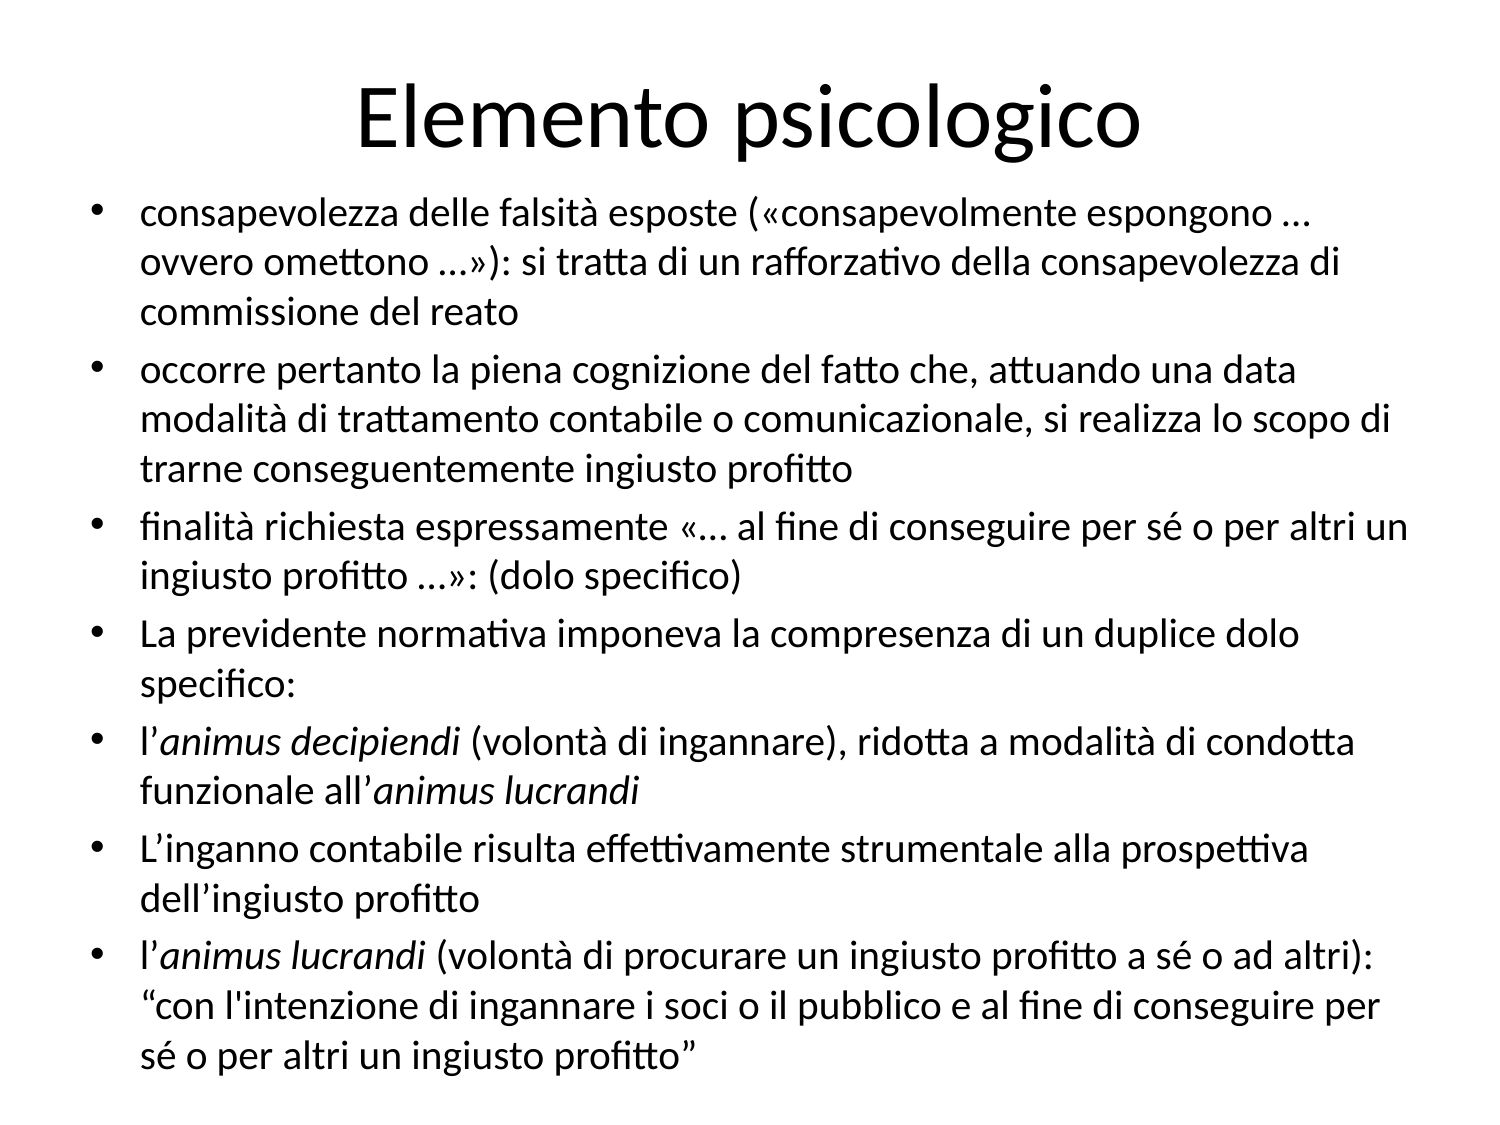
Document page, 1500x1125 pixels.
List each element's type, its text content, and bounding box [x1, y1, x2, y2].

title Elemento psicologico [75, 45, 1425, 177]
list consapevolezza delle falsità esposte («consapevolmente espongono … ovvero omettono …»): si tratta di un rafforzativo della consapevolezza di commissione del reato occorre pertanto la piena cognizione del fatto che, attuando una data modalità di trattamento contabile o comunicazionale, si realizza lo scopo di trarne conseguentemente ingiusto profitto finalità richiesta espressamente «… al fine di conseguire per sé o per altri un ingiusto profitto …»: (dolo specifico) La previdente normativa imponeva la compresenza di un duplice dolo specifico: l’animus decipiendi (volontà di ingannare), ridotta a modalità di condotta funzionale all’animus lucrandi L’inganno contabile risulta effettivamente strumentale alla prospettiva dell’ingiusto profitto l’animus lucrandi (volontà di procurare un ingiusto profitto a sé o ad altri): “con l'intenzione di ingannare i soci o il pubblico e al fine di conseguire per sé o per altri un ingiusto profitto” [75, 177, 1425, 1094]
